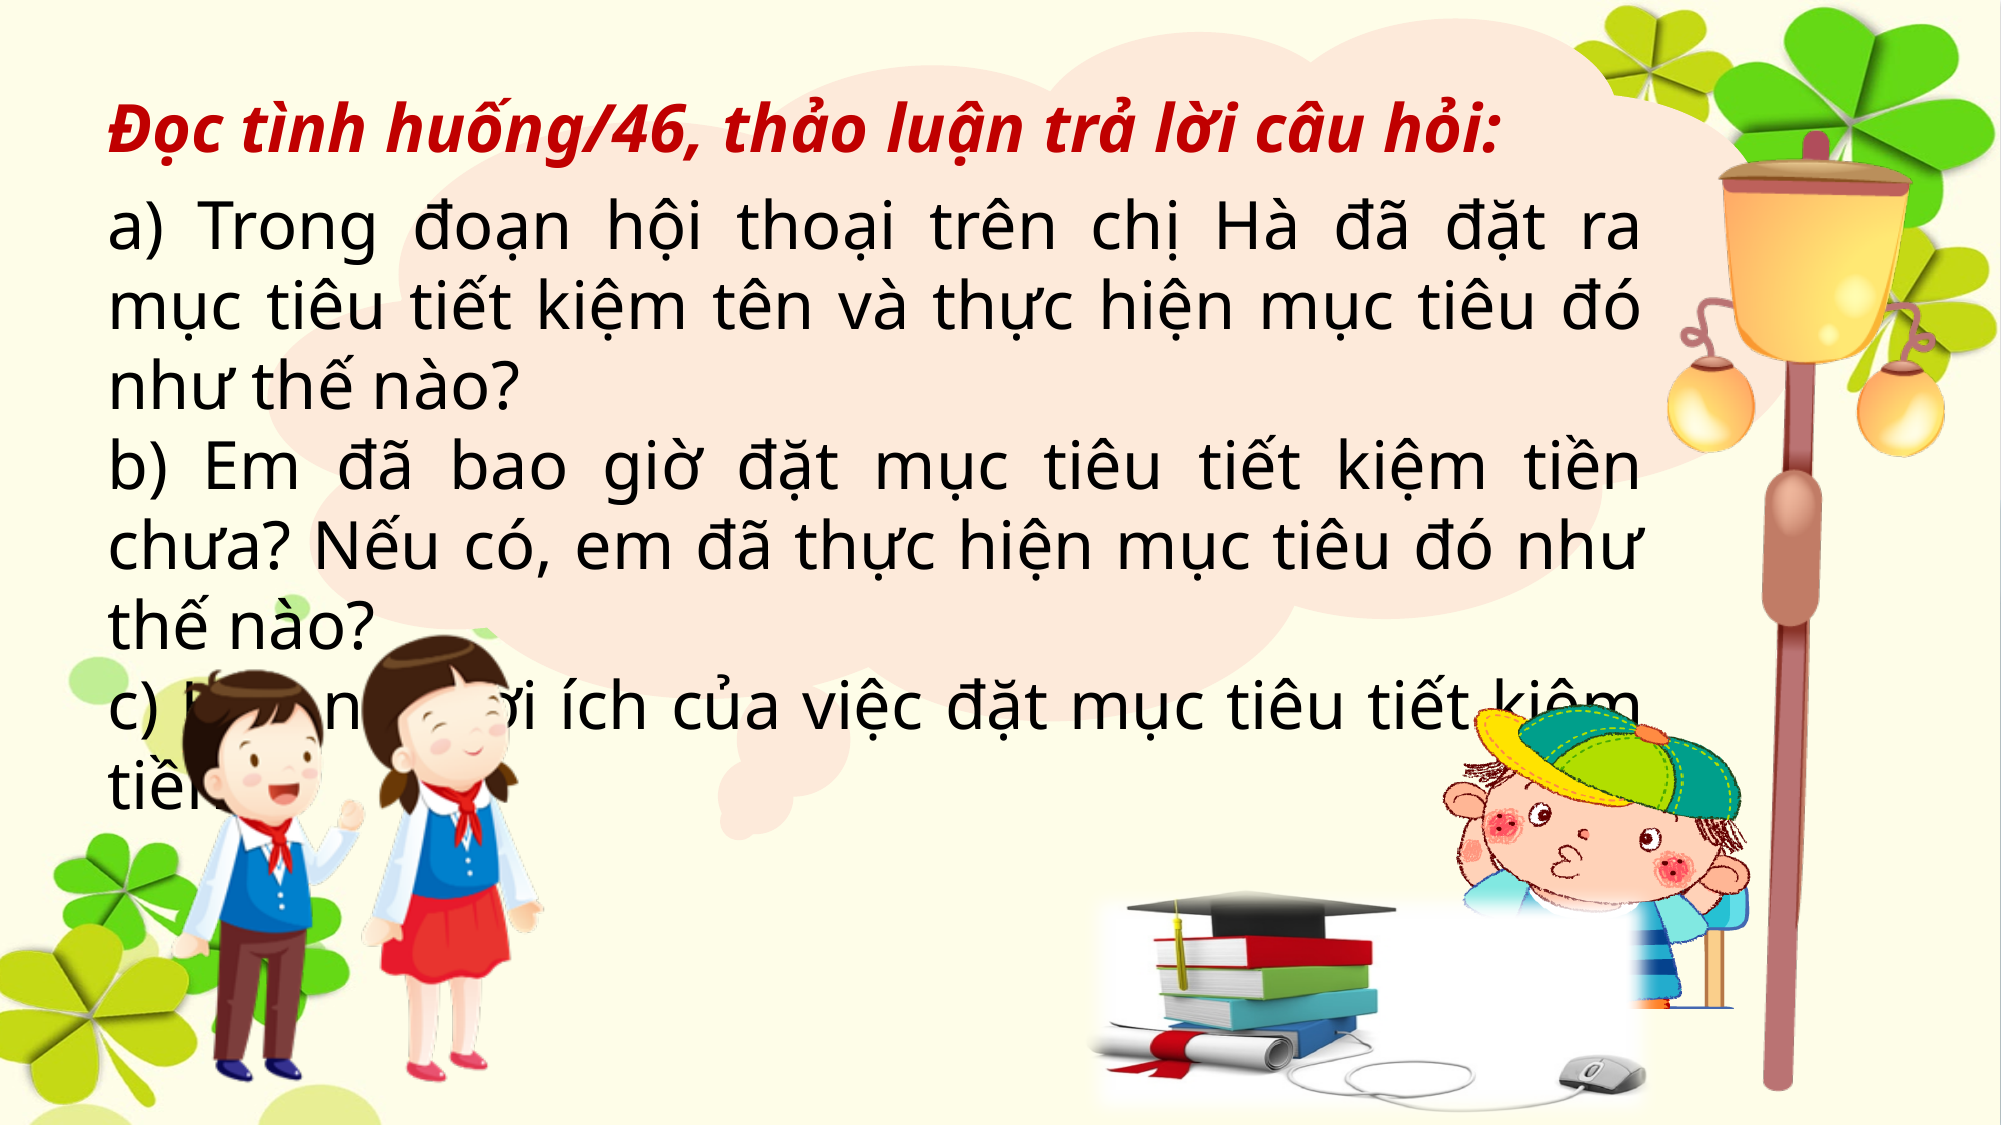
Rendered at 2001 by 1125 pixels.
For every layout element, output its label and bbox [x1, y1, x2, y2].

text_box [92, 38, 1803, 721]
picture [0, 0, 2001, 1125]
text_box [1080, 97, 2000, 1125]
